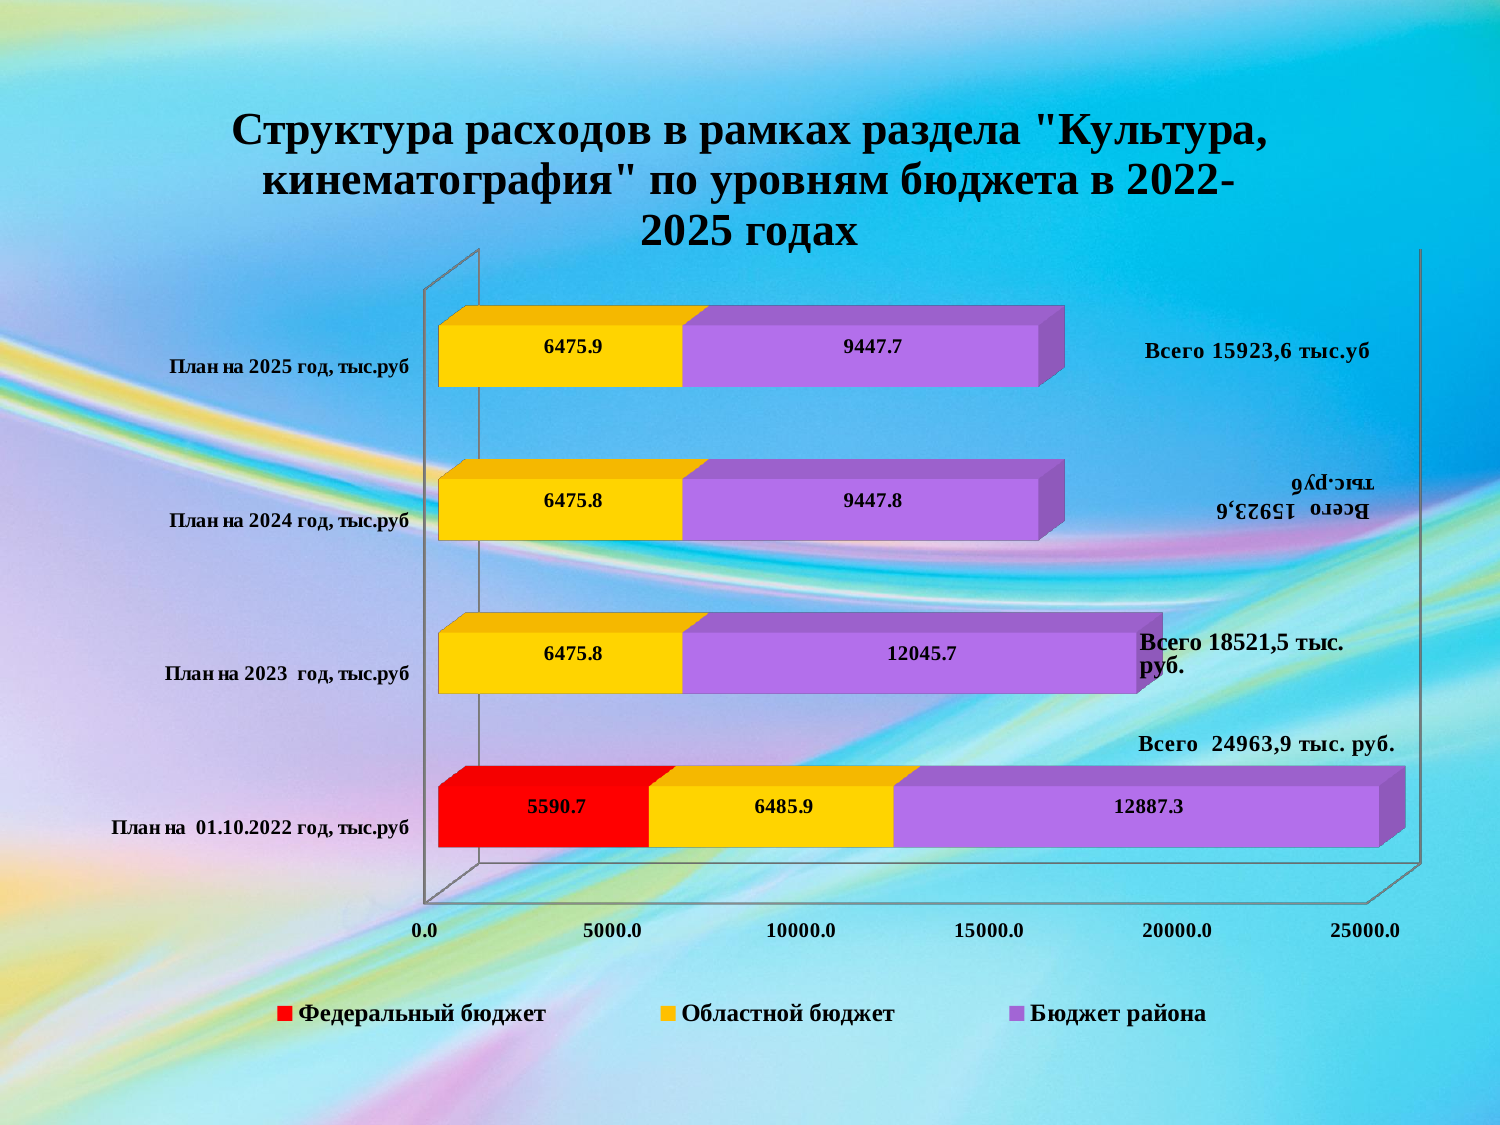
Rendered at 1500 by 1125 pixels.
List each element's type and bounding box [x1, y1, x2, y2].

picture [0, 0, 1500, 1125]
chart [78, 62, 1422, 1063]
